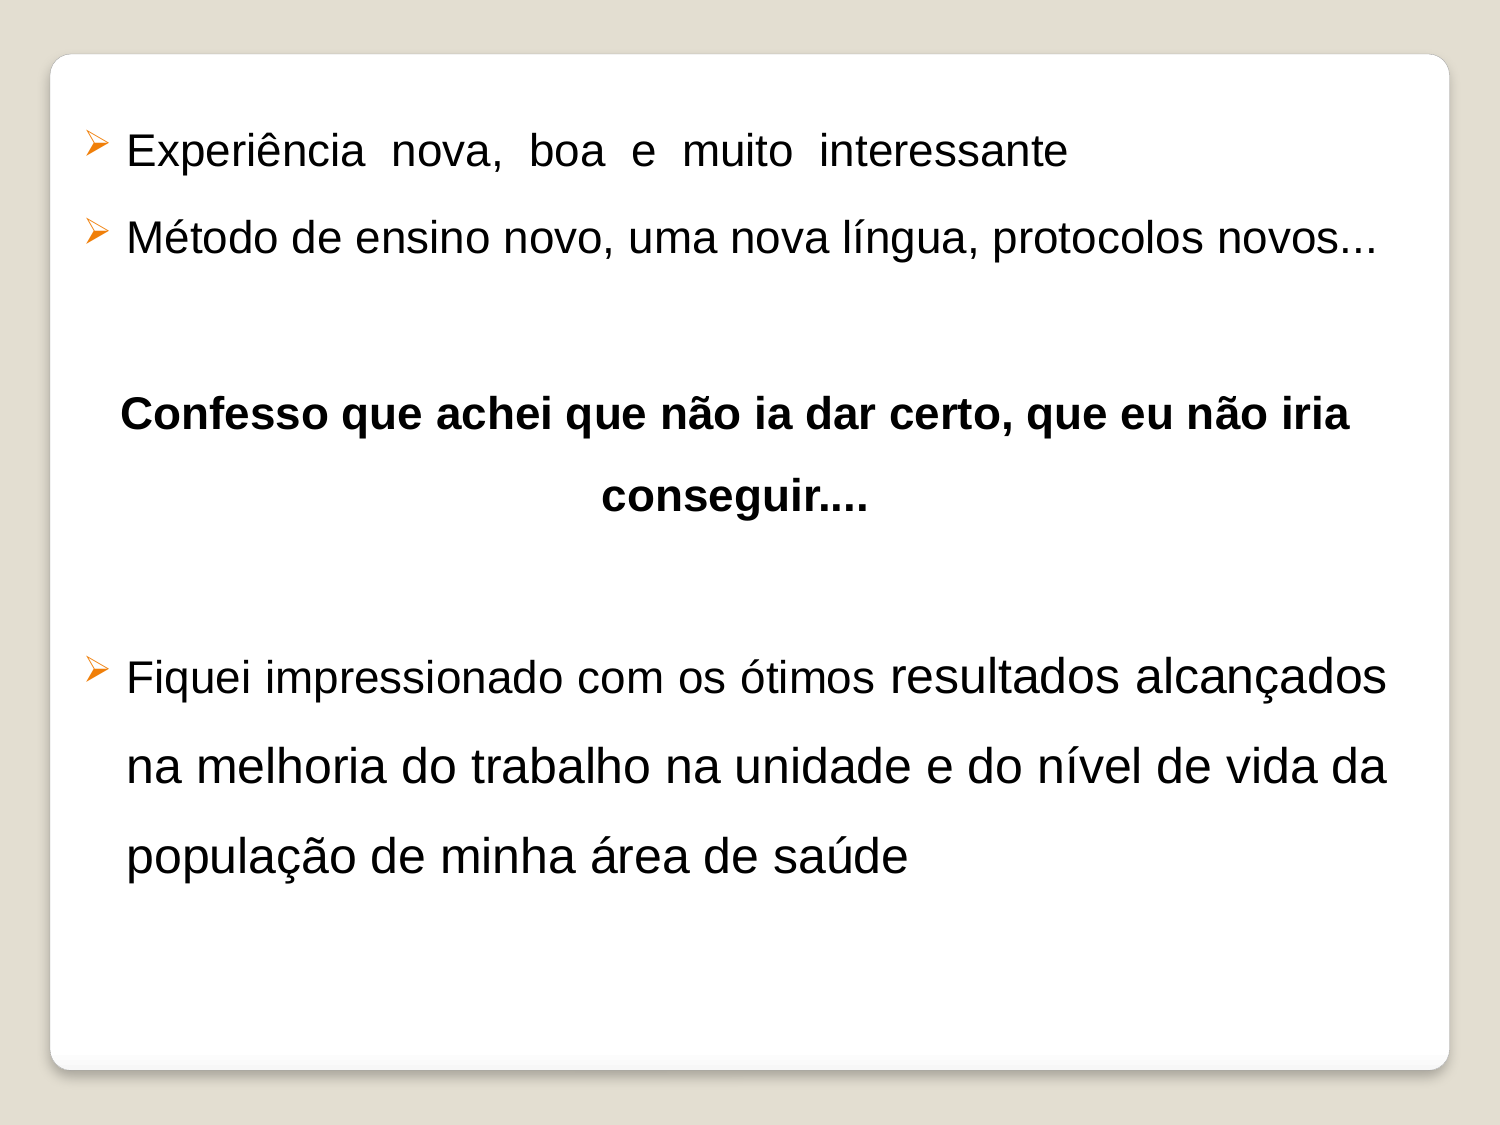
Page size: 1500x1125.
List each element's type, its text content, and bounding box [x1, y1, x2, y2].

list Experiência nova, boa e muito interessante Método de ensino novo, uma nova língua, protocolos novos... Confesso que achei que não ia dar certo, que eu não iria conseguir.... Fiquei impressionado com os ótimos resultados alcançados na melhoria do trabalho na unidade e do nível de vida da população de minha área de saúde [53, 78, 1404, 1035]
